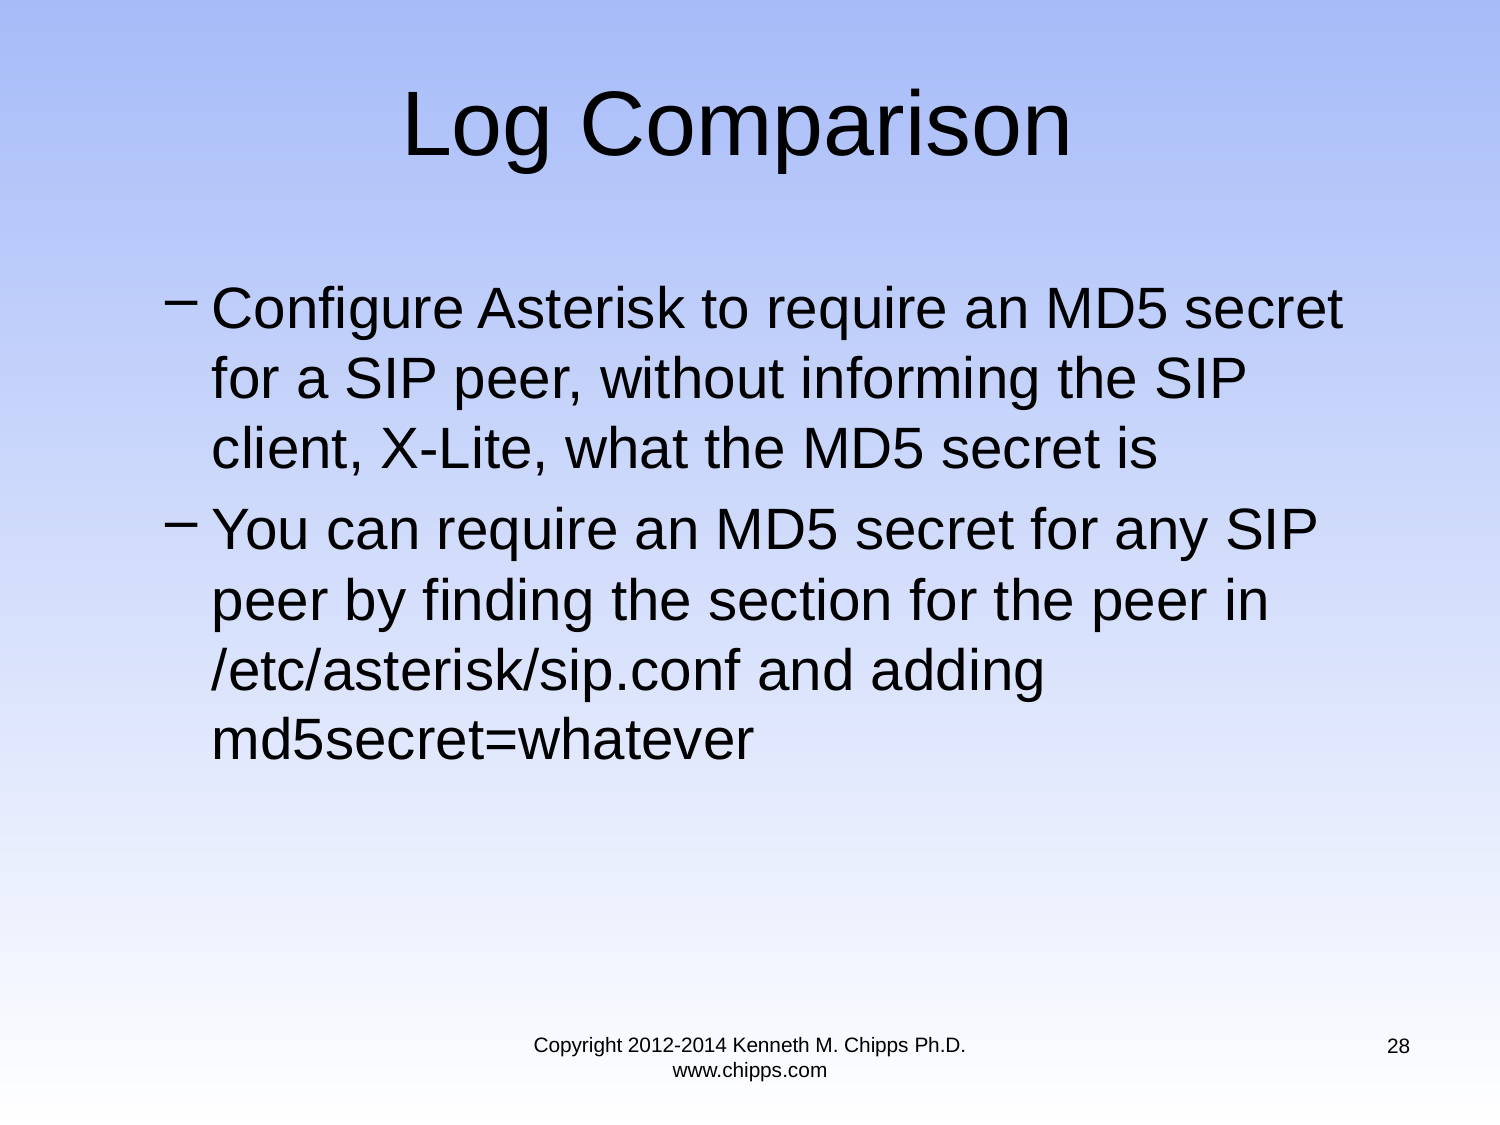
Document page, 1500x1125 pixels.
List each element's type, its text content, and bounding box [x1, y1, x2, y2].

list Configure Asterisk to require an MD5 secret for a SIP peer, without informing the SIP client, X-Lite, what the MD5 secret is You can require an MD5 secret for any SIP peer by finding the section for the peer in /etc/asterisk/sip.conf and adding md5secret=whatever [75, 262, 1425, 1005]
slide_number 28 [1074, 1024, 1426, 1104]
title Log Comparison [94, 62, 1407, 175]
footer Copyright 2012-2014 Kenneth M. Chipps Ph.D. www.chipps.com [449, 1024, 1051, 1103]
